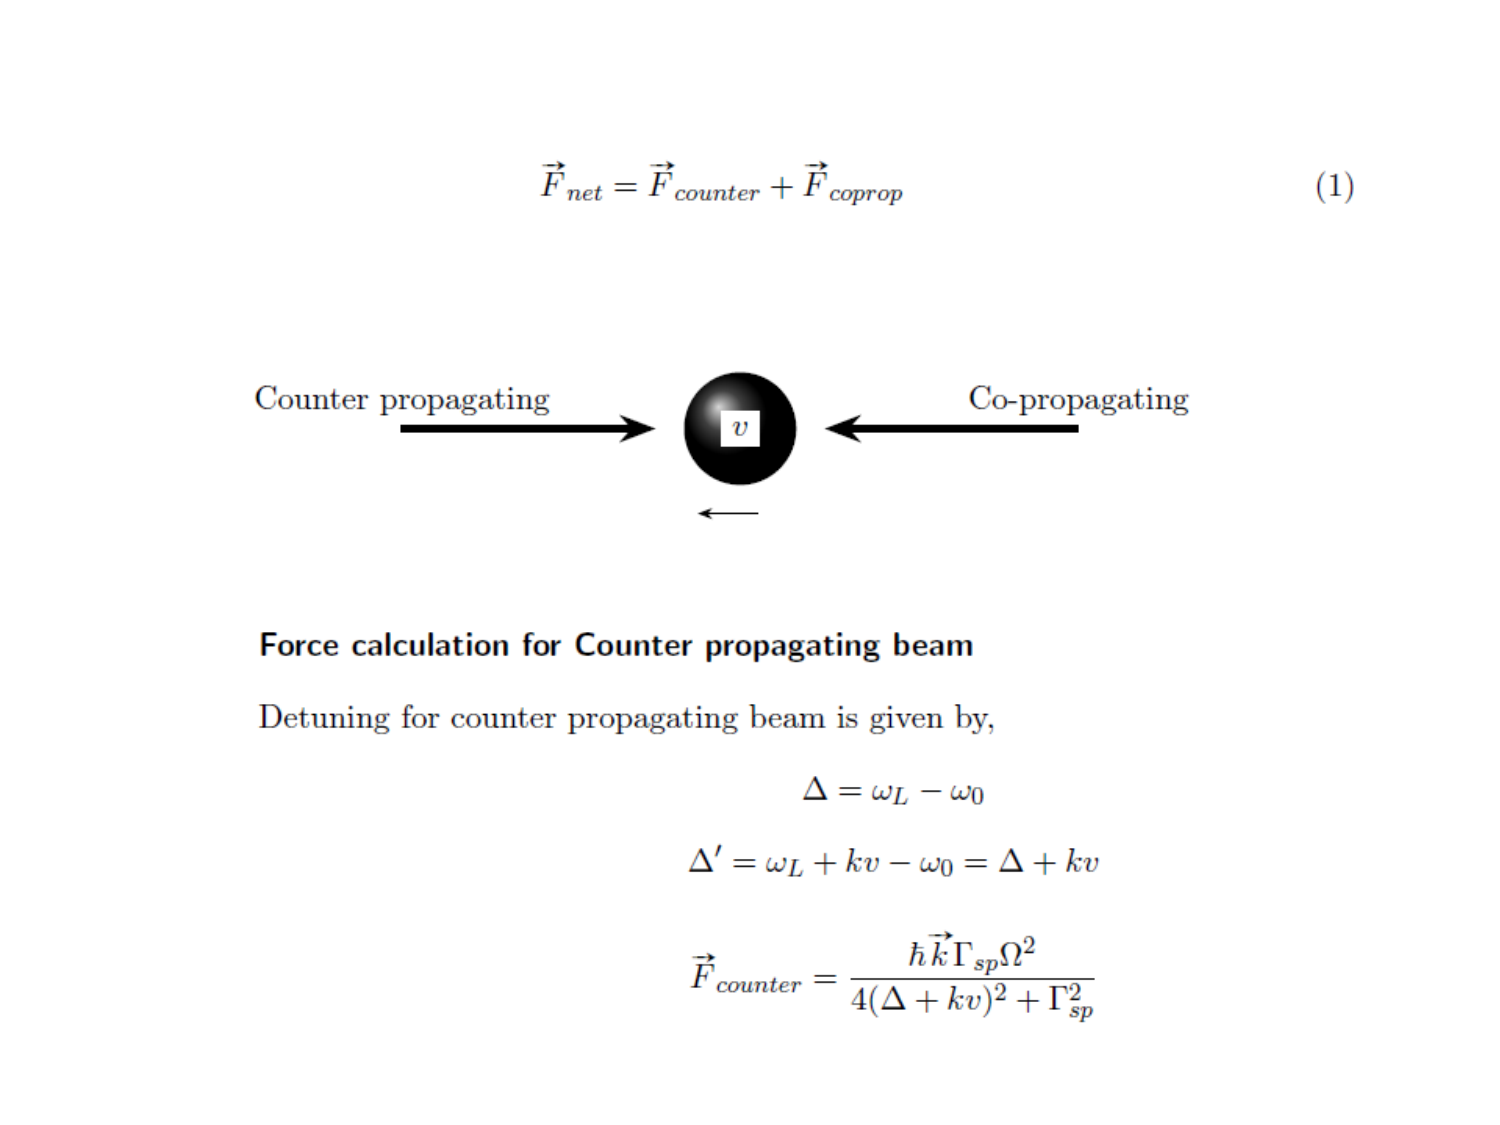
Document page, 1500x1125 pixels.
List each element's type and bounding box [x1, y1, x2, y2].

picture [70, 149, 1430, 538]
picture [197, 595, 1303, 1038]
